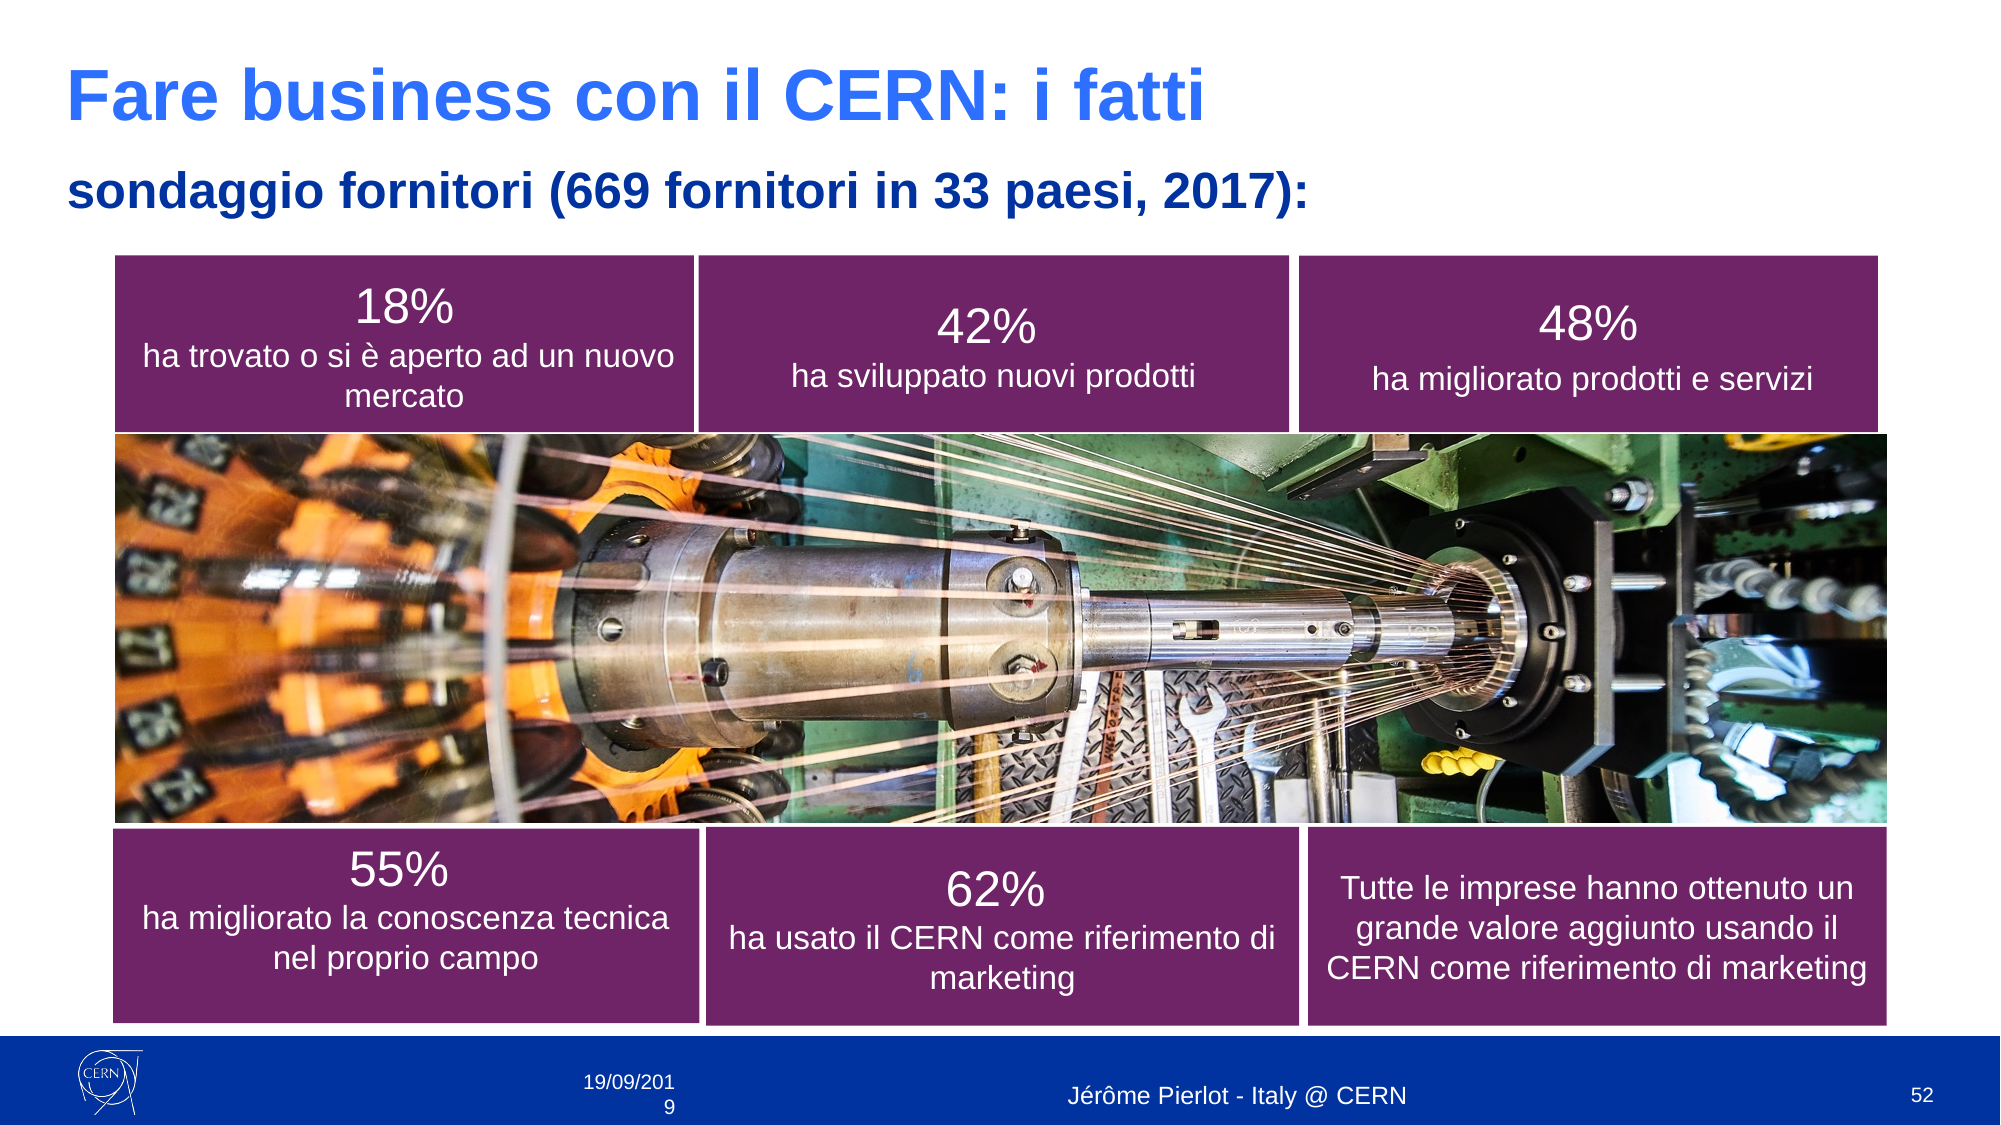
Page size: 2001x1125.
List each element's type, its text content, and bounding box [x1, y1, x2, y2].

picture [115, 434, 1887, 823]
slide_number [571, 1063, 676, 1124]
footer Jérôme Pierlot - Italy @ CERN [698, 1064, 1777, 1125]
text_box 55% ha migliorato la conoscenza tecnica nel proprio campo [113, 828, 700, 1024]
text_box Tutte le imprese hanno ottenuto un grande valore aggiunto usando il CERN come riferimento di marketing [1308, 826, 1887, 1026]
title Fare business con il CERN: i fatti sondaggio fornitori (669 fornitori in 33 paesi, 2017): [66, 58, 1839, 220]
text_box 48% ha migliorato prodotti e servizi [1299, 255, 1878, 433]
slide_number 52 [1822, 1064, 1934, 1125]
text_box 18% ha trovato o si è aperto ad un nuovo mercato [115, 255, 694, 433]
text_box 62% ha usato il CERN come riferimento di marketing [706, 826, 1300, 1026]
text_box 42% ha sviluppato nuovi prodotti [698, 255, 1290, 433]
